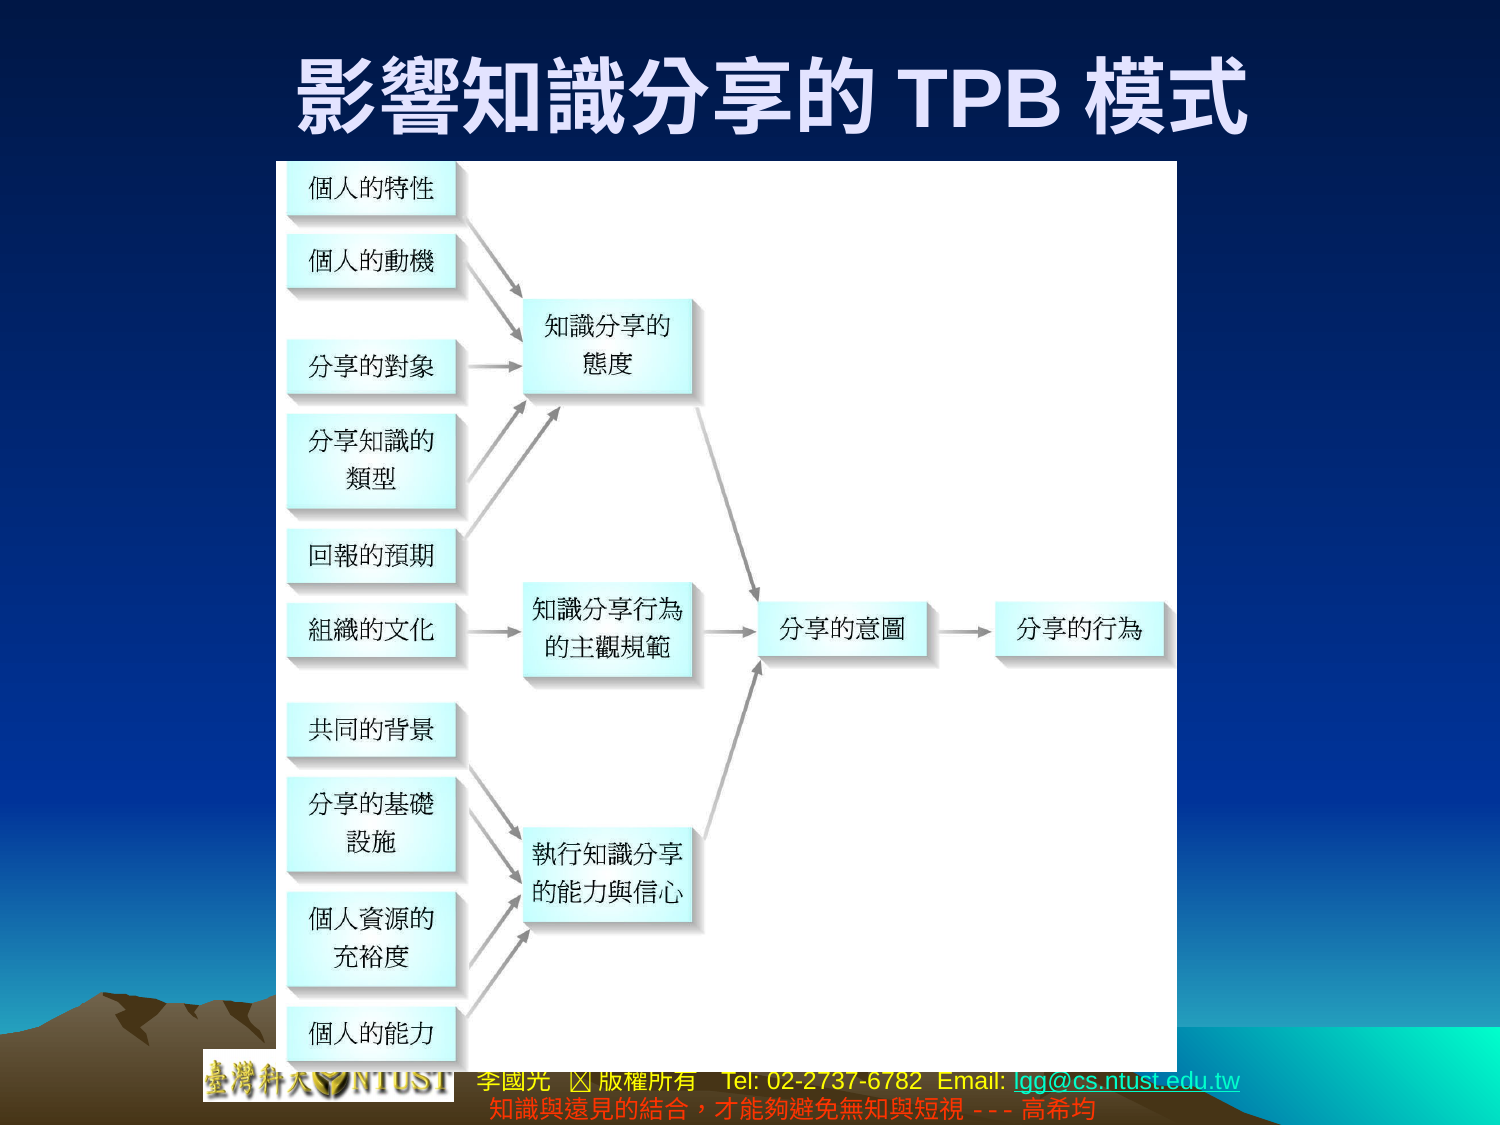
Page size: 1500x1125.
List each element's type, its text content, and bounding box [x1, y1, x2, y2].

picture [203, 1049, 454, 1102]
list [275, 161, 1177, 1072]
title 影響知識分享的TPB模式 [77, 0, 1429, 188]
